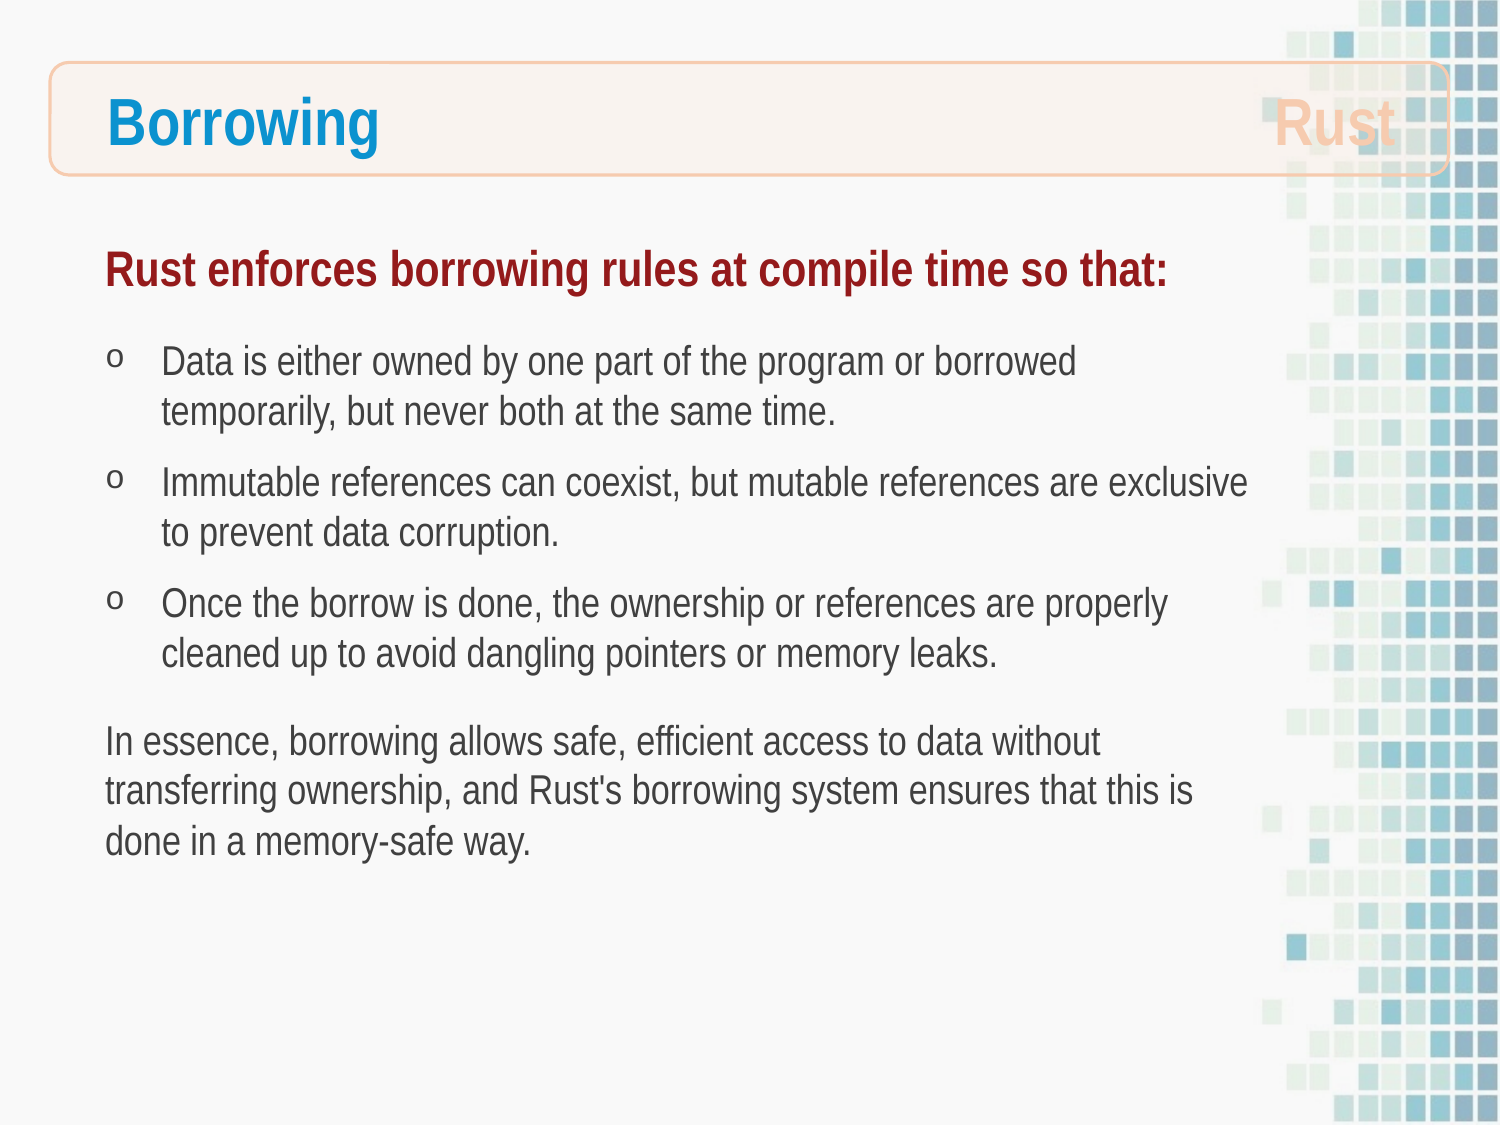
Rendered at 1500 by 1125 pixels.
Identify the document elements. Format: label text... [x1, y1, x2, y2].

text_box Rust enforces borrowing rules at compile time so that: Data is either owned by one part of the program or borrowed temporarily, but never both at the same time. Immutable references can coexist, but mutable references are exclusive to prevent data corruption. Once the borrow is done, the ownership or references are properly cleaned up to avoid dangling pointers or memory leaks. In essence, borrowing allows safe, efficient access to data without transferring ownership, and Rust's borrowing system ensures that this is done in a memory-safe way. [74, 212, 1275, 888]
picture [0, 0, 1500, 1125]
text_box [48, 61, 1436, 177]
list Borrowing [75, 62, 1241, 175]
text_box Rust [1241, 62, 1447, 175]
